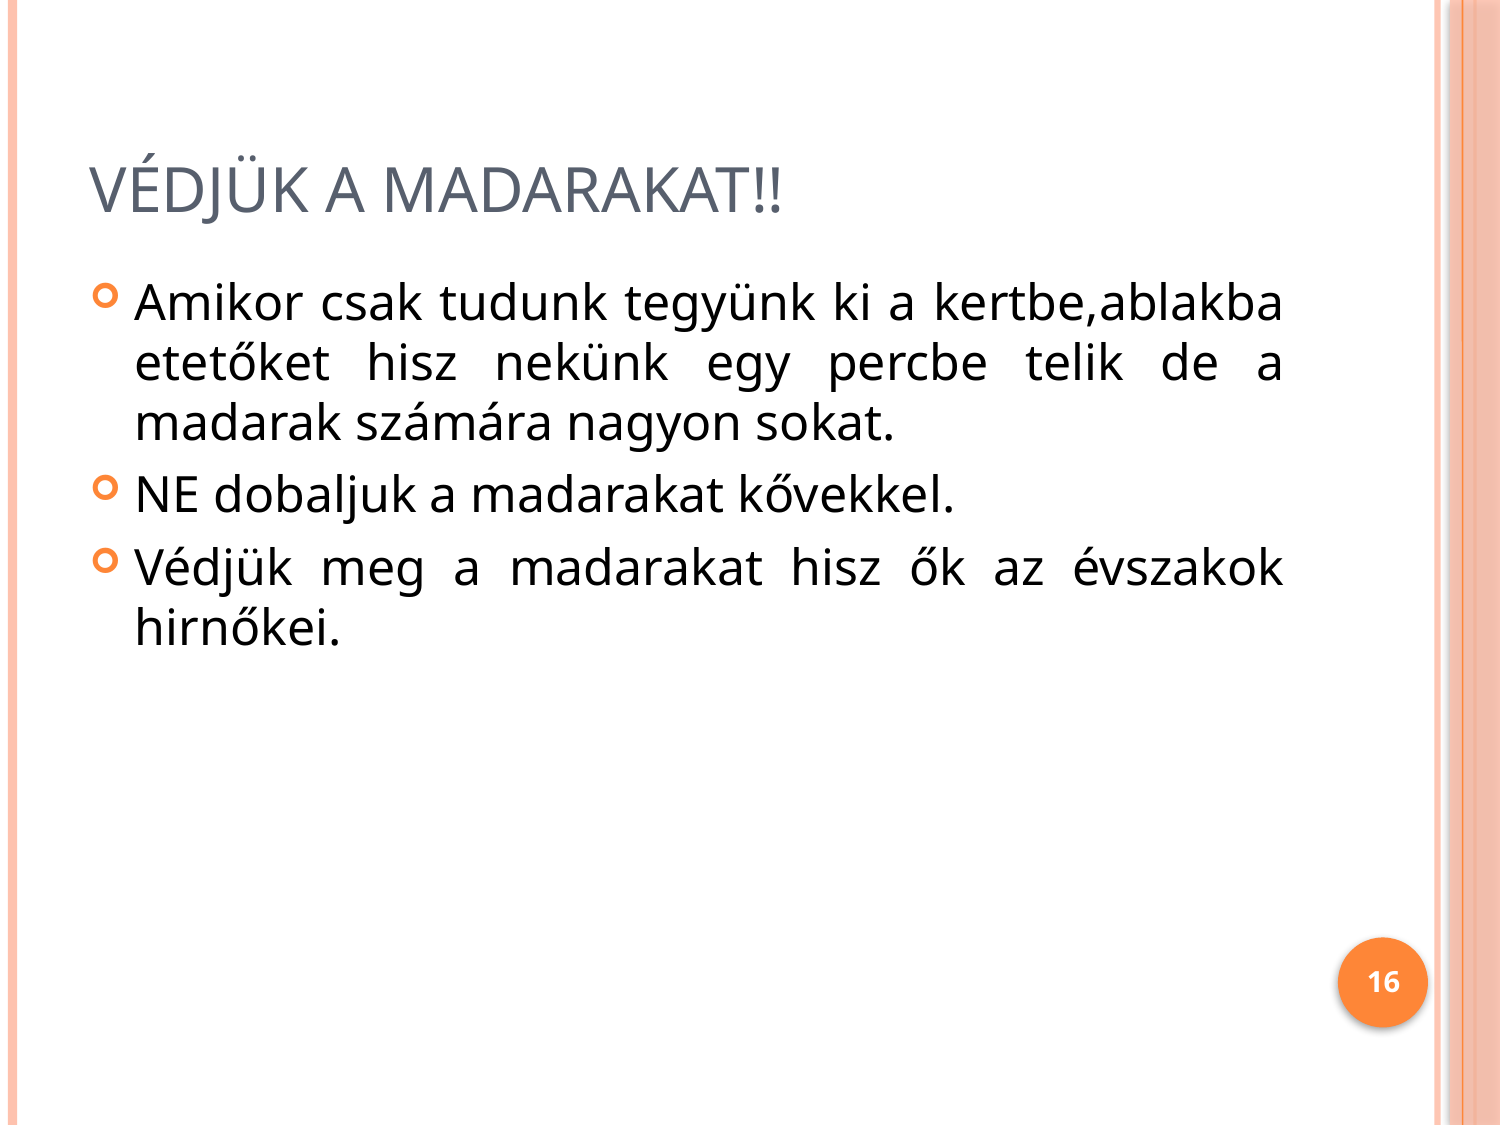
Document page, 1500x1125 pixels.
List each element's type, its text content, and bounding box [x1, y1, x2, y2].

slide_number 16 [1333, 940, 1434, 1027]
list Amikor csak tudunk tegyünk ki a kertbe,ablakba etetőket hisz nekünk egy percbe telik de a madarak számára nagyon sokat. NE dobaljuk a madarakat kővekkel. Védjük meg a madarakat hisz ők az évszakok hirnőkei. [75, 262, 1300, 1062]
title Védjük a madarakat!! [75, 45, 1300, 233]
